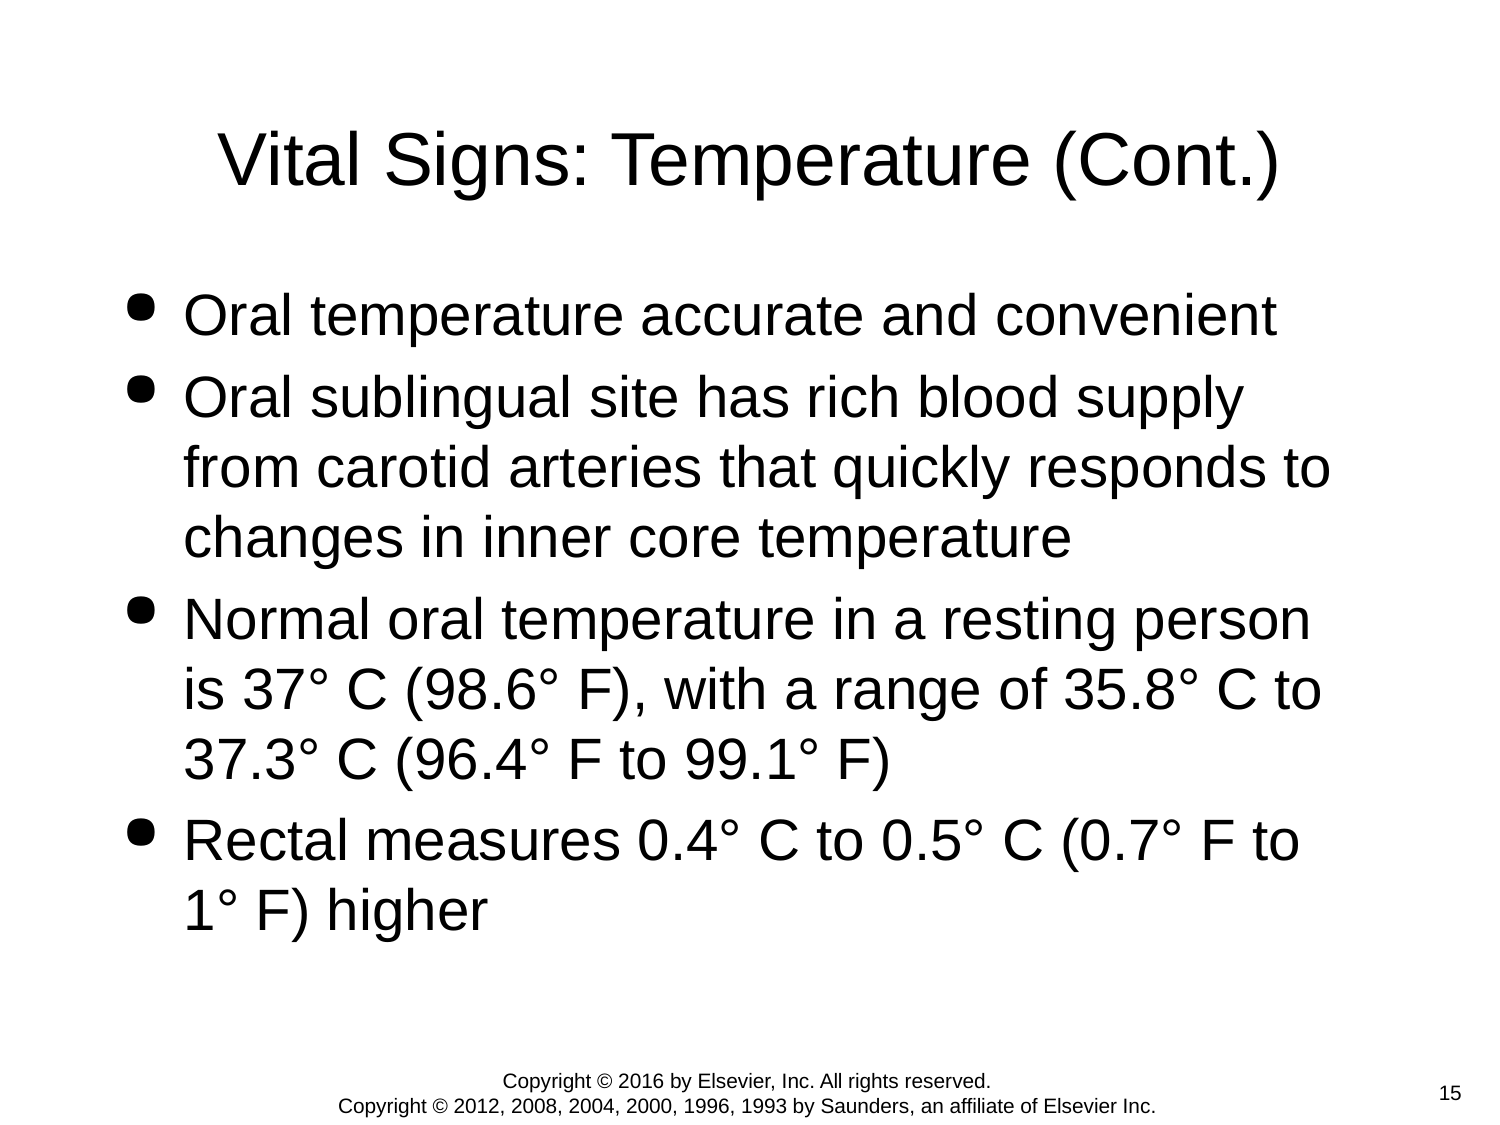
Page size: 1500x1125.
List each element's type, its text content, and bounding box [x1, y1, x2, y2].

title Vital Signs: Temperature (Cont.) [112, 55, 1388, 256]
list Oral temperature accurate and convenient Oral sublingual site has rich blood supply from carotid arteries that quickly responds to changes in inner core temperature Normal oral temperature in a resting person is 37° C (98.6° F), with a range of 35.8° C to 37.3° C (96.4° F to 99.1° F) Rectal measures 0.4° C to 0.5° C (0.7° F to 1° F) higher [112, 269, 1388, 1001]
footer Copyright © 2016 by Elsevier, Inc. All rights reserved. Copyright © 2012, 2008, 2004, 2000, 1996, 1993 by Saunders, an affiliate of Elsevier Inc. [162, 1059, 1338, 1123]
slide_number 15 [1400, 1060, 1495, 1123]
